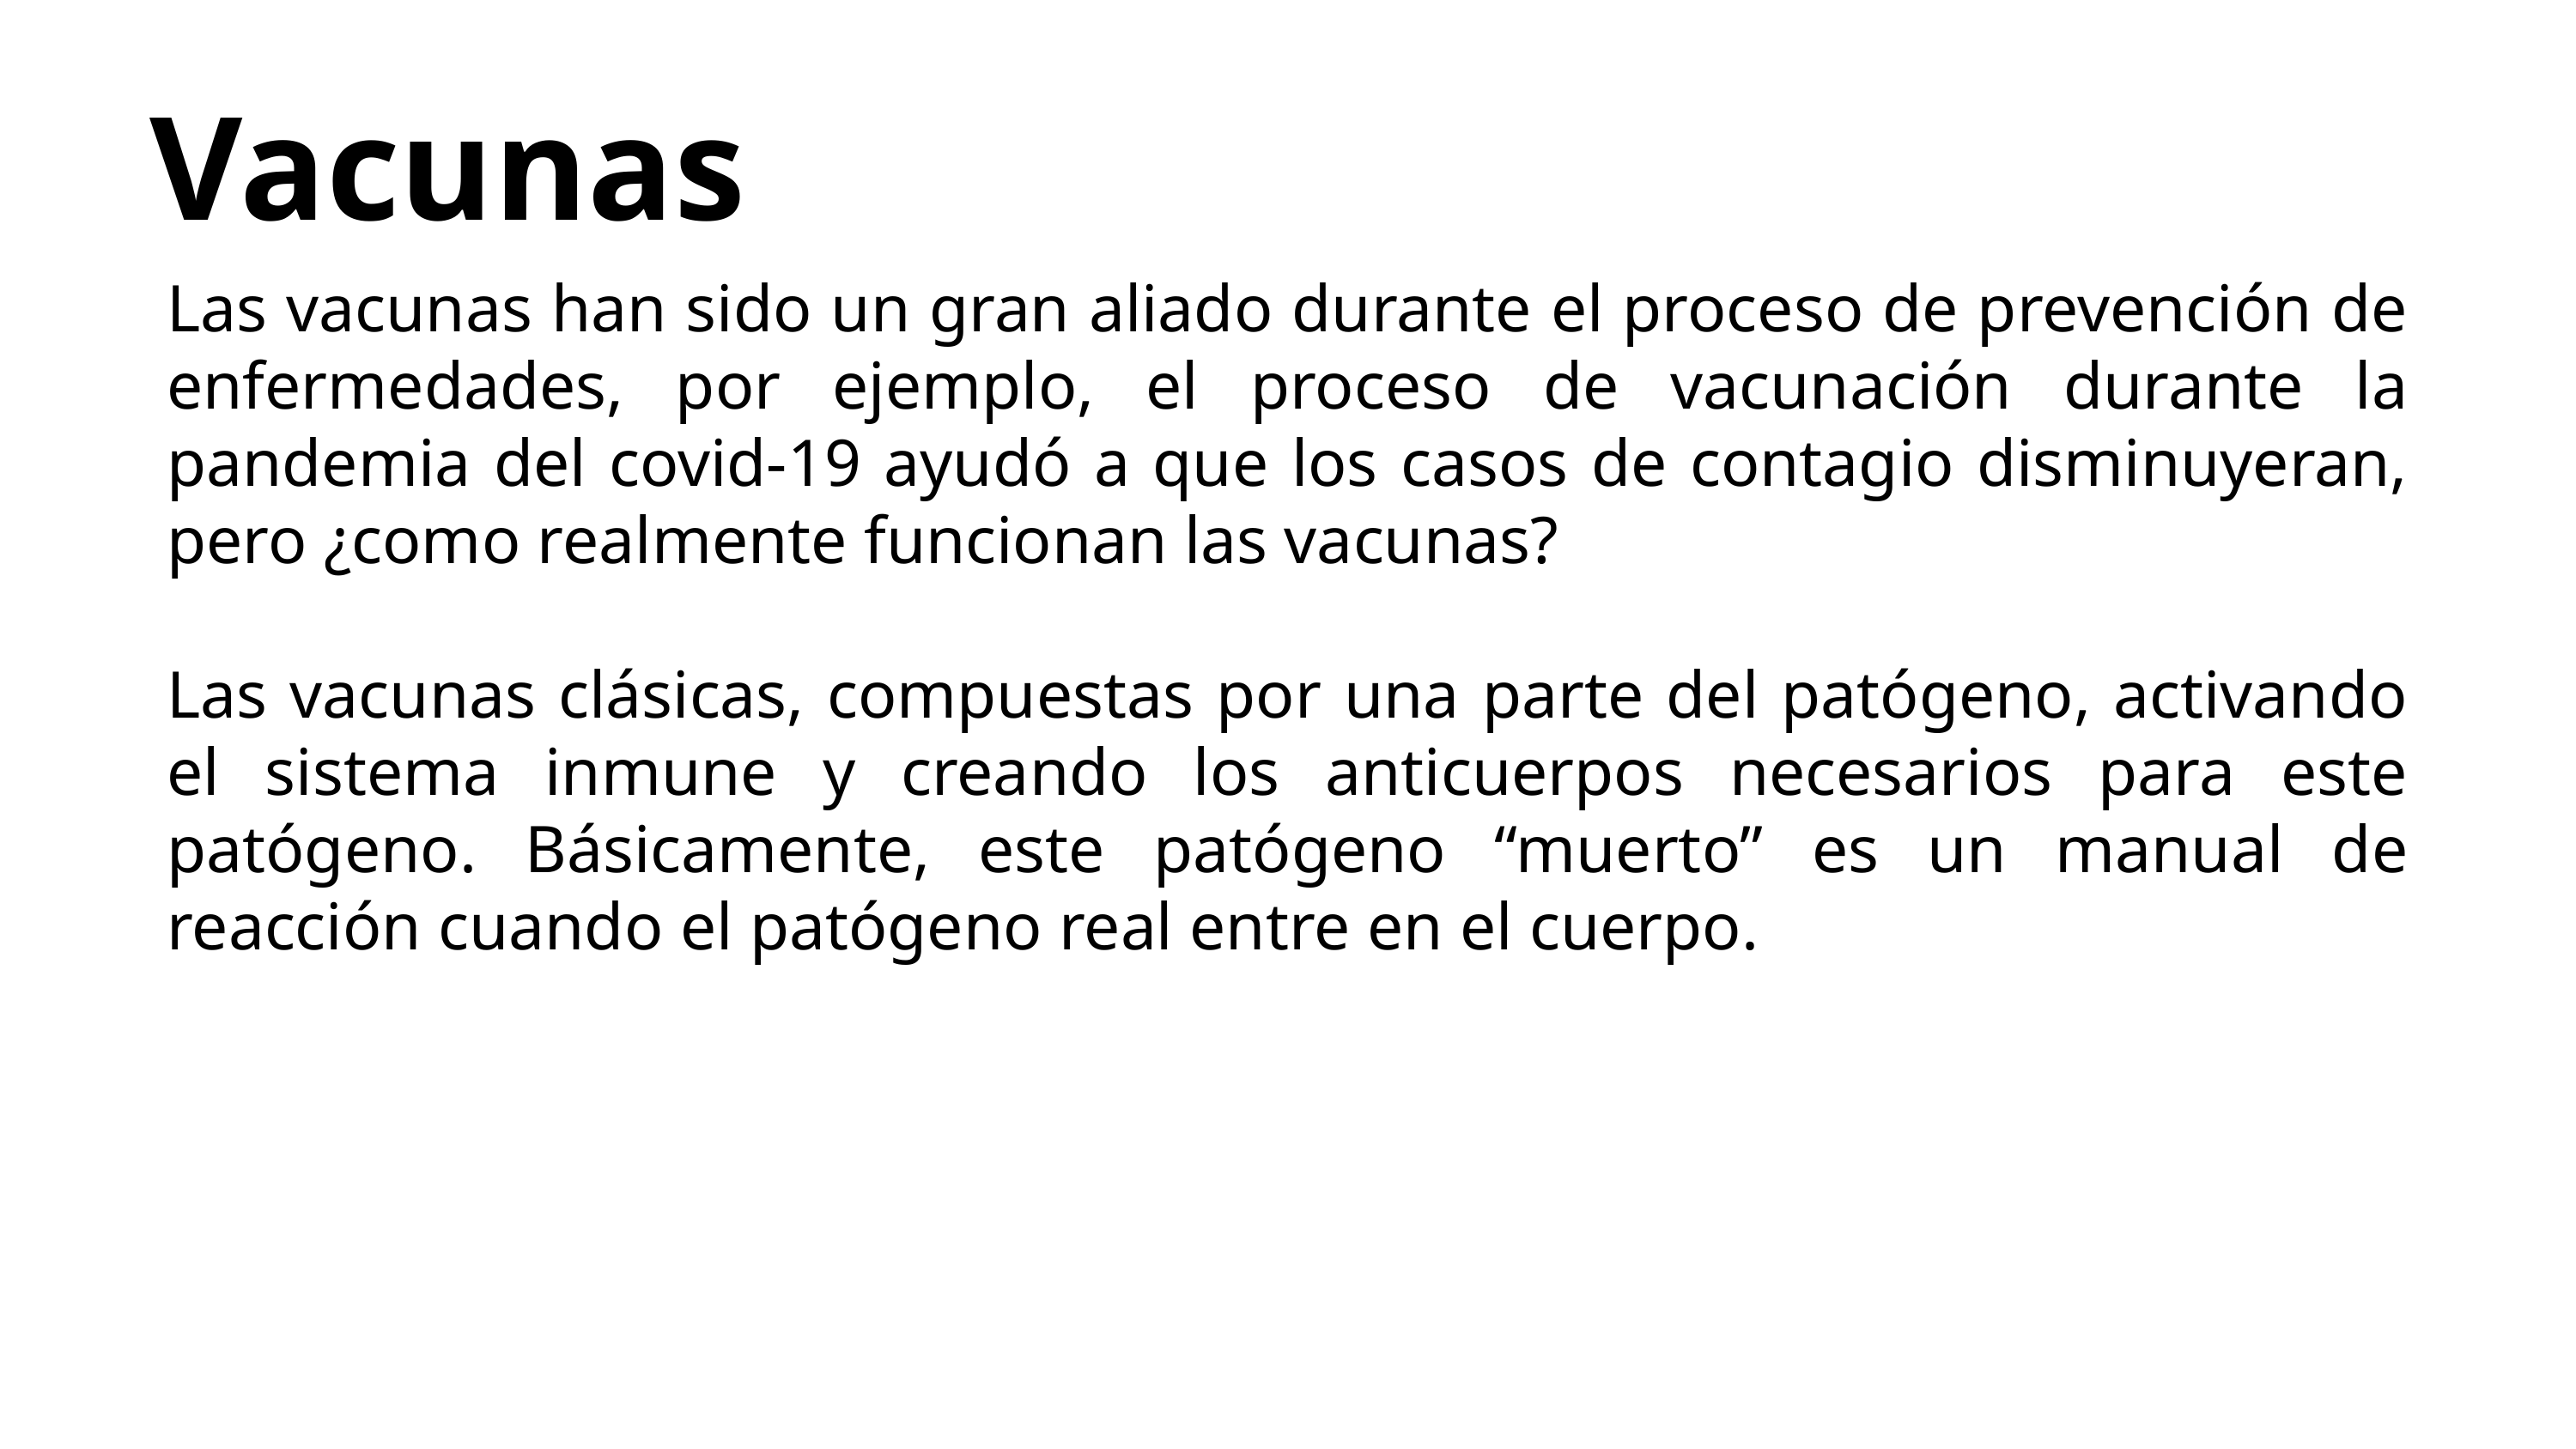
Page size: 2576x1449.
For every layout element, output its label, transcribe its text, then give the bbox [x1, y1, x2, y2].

text_box Las vacunas han sido un gran aliado durante el proceso de prevención de enfermedades, por ejemplo, el proceso de vacunación durante la pandemia del covid-19 ayudó a que los casos de contagio disminuyeran, pero ¿como realmente funcionan las vacunas? Las vacunas clásicas, compuestas por una parte del patógeno, activando el sistema inmune y creando los anticuerpos necesarios para este patógeno. Básicamente, este patógeno “muerto” es un manual de reacción cuando el patógeno real entre en el cuerpo. [167, 267, 2409, 963]
text_box Vacunas [149, 149, 1526, 250]
